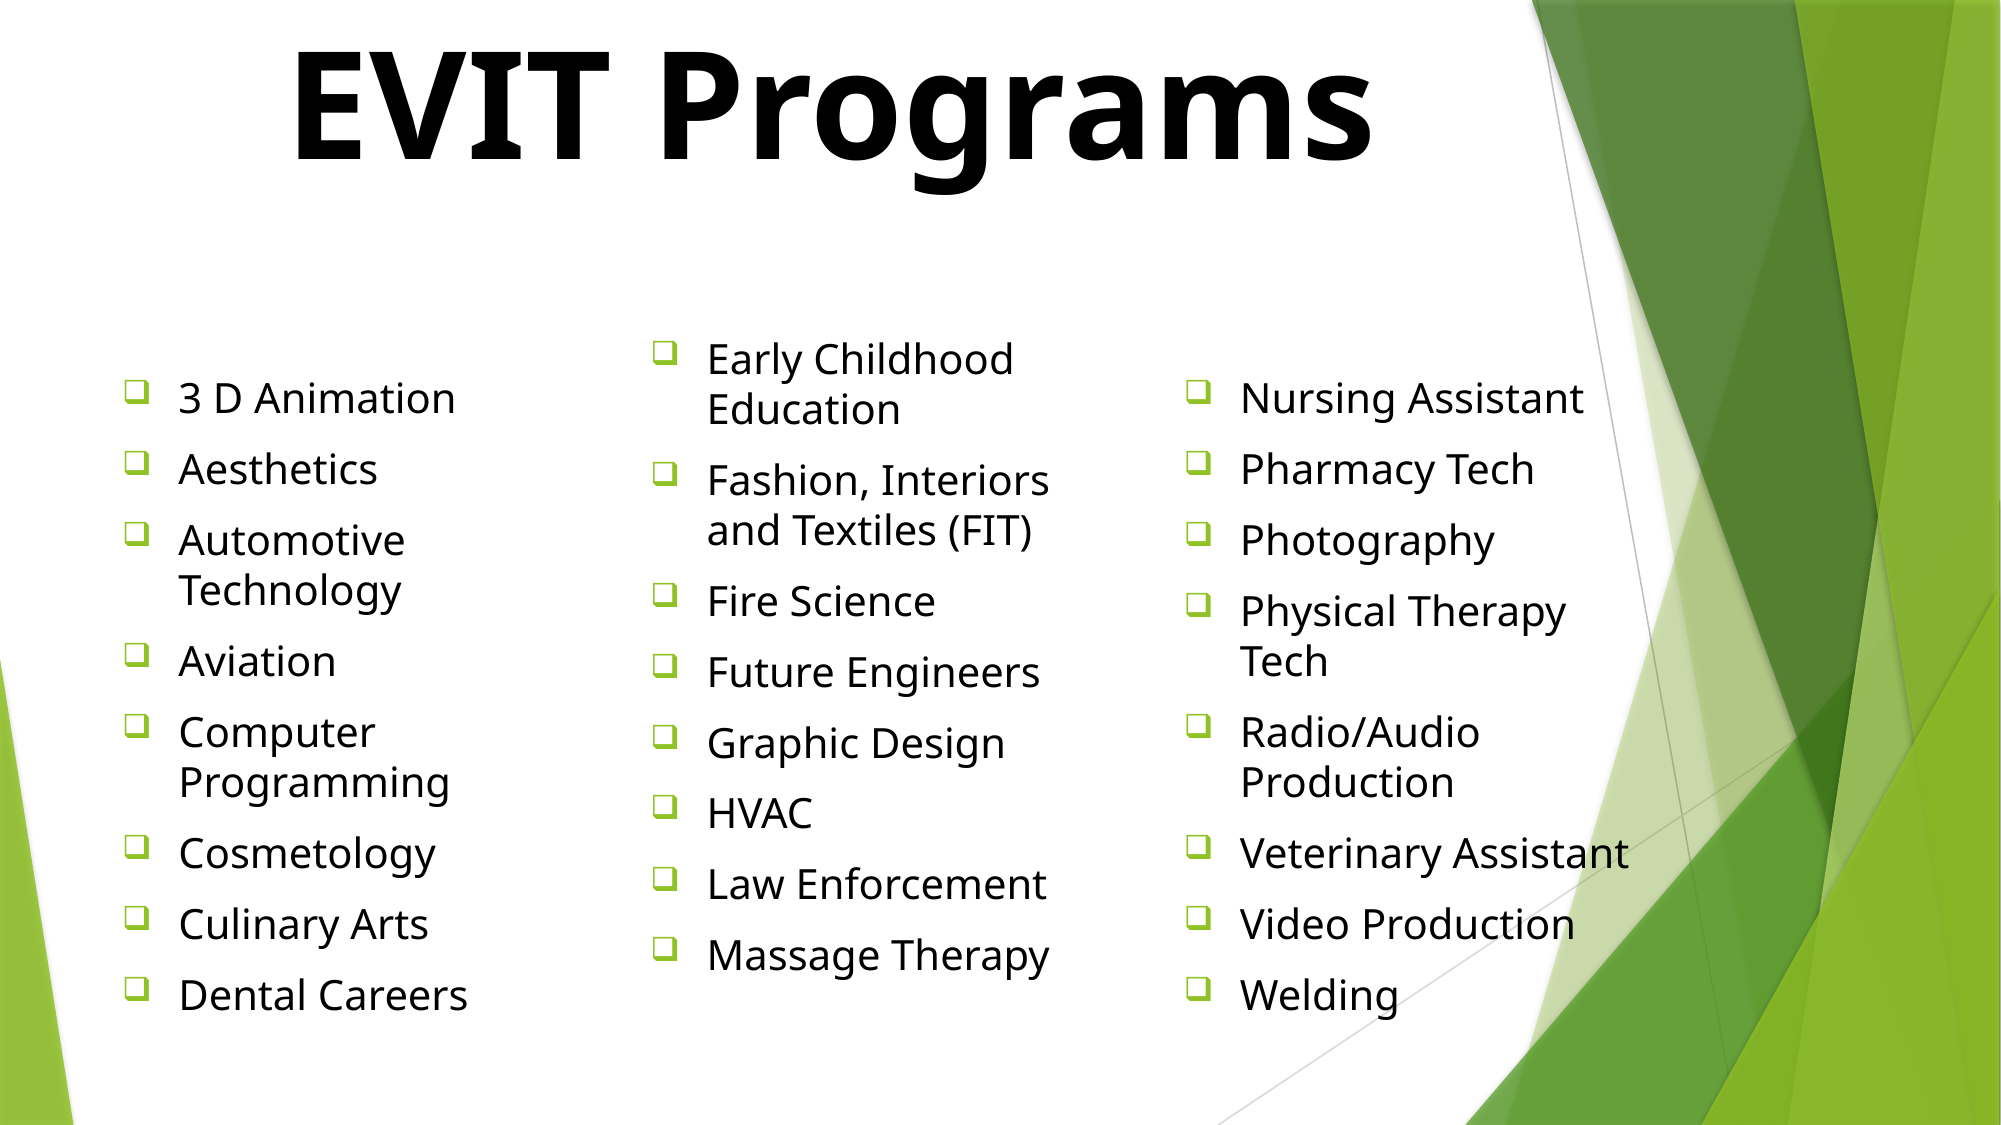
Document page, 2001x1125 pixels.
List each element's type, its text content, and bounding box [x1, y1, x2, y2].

list 3 D Animation Aesthetics Automotive Technology Aviation Computer Programming Cosmetology Culinary Arts Dental Careers [107, 324, 588, 1027]
list Nursing Assistant Pharmacy Tech Photography Physical Therapy Tech Radio/Audio Production Veterinary Assistant Video Production Welding [1168, 324, 1650, 1027]
list Early Childhood Education Fashion, Interiors and Textiles (FIT) Fire Science Future Engineers Graphic Design HVAC Law Enforcement Massage Therapy [635, 324, 1116, 1027]
title EVIT Programs [125, 1, 1536, 219]
